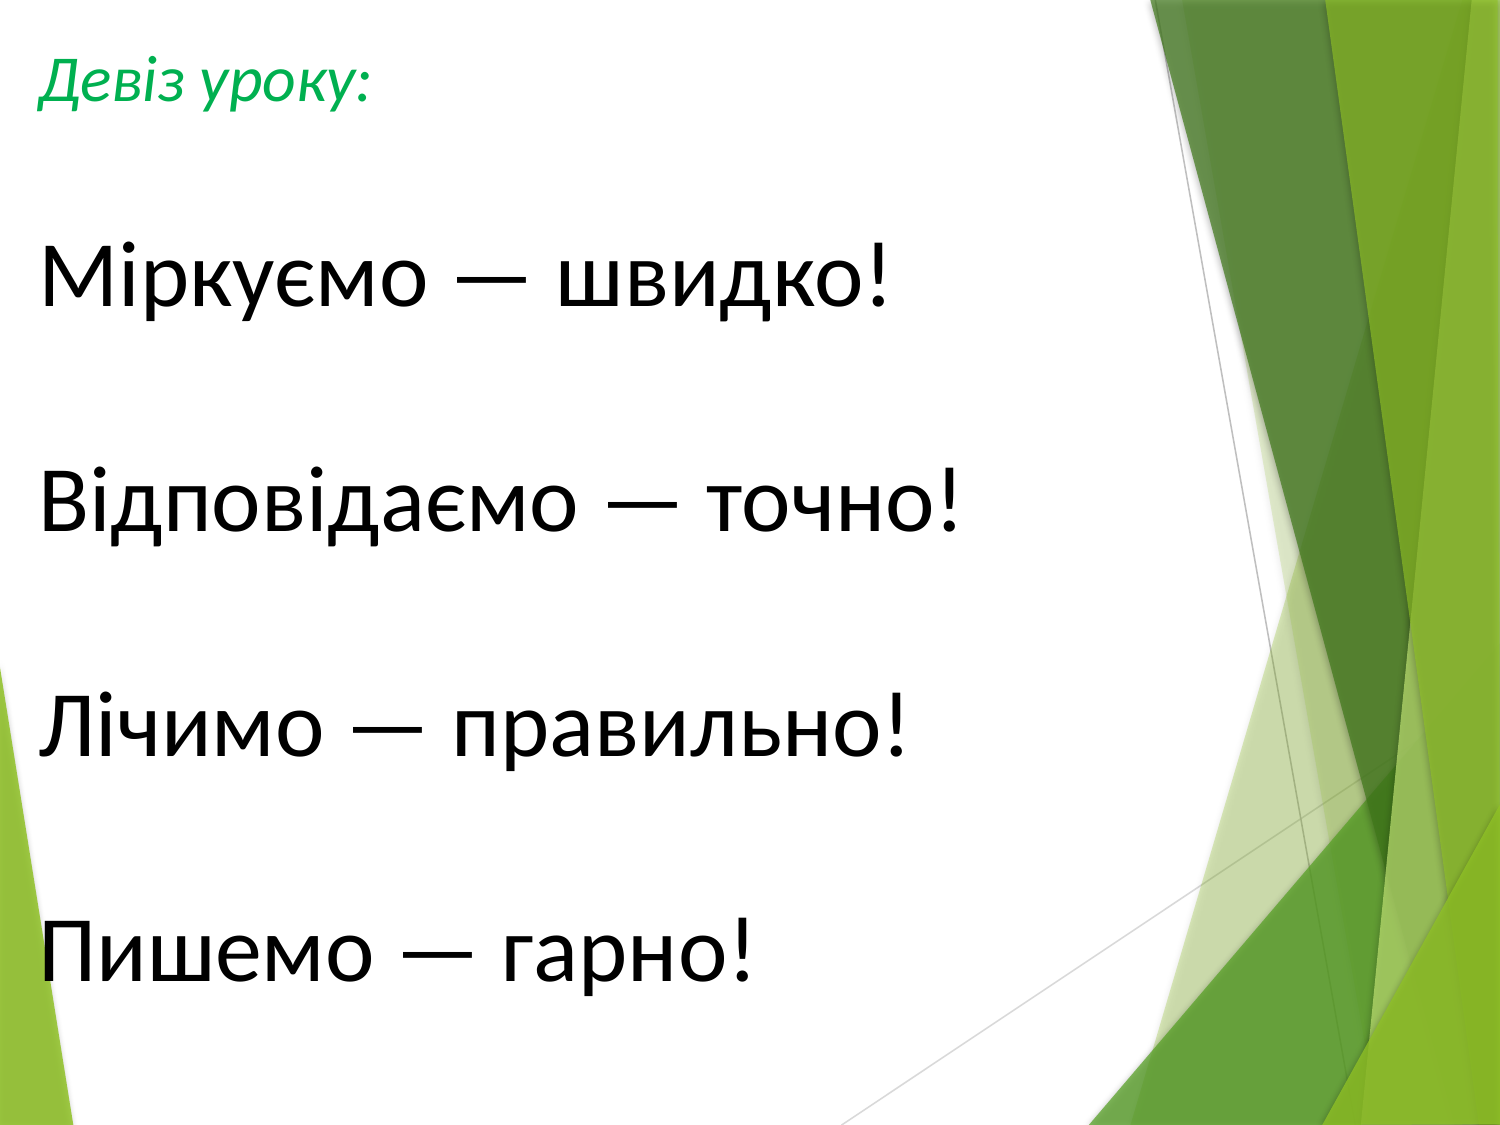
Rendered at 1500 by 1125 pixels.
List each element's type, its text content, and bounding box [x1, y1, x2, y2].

title Девіз уроку: Міркуємо — швидко! Відповідаємо — точно! Лічимо — правильно! Пишемо — гарно! [23, 45, 985, 1090]
